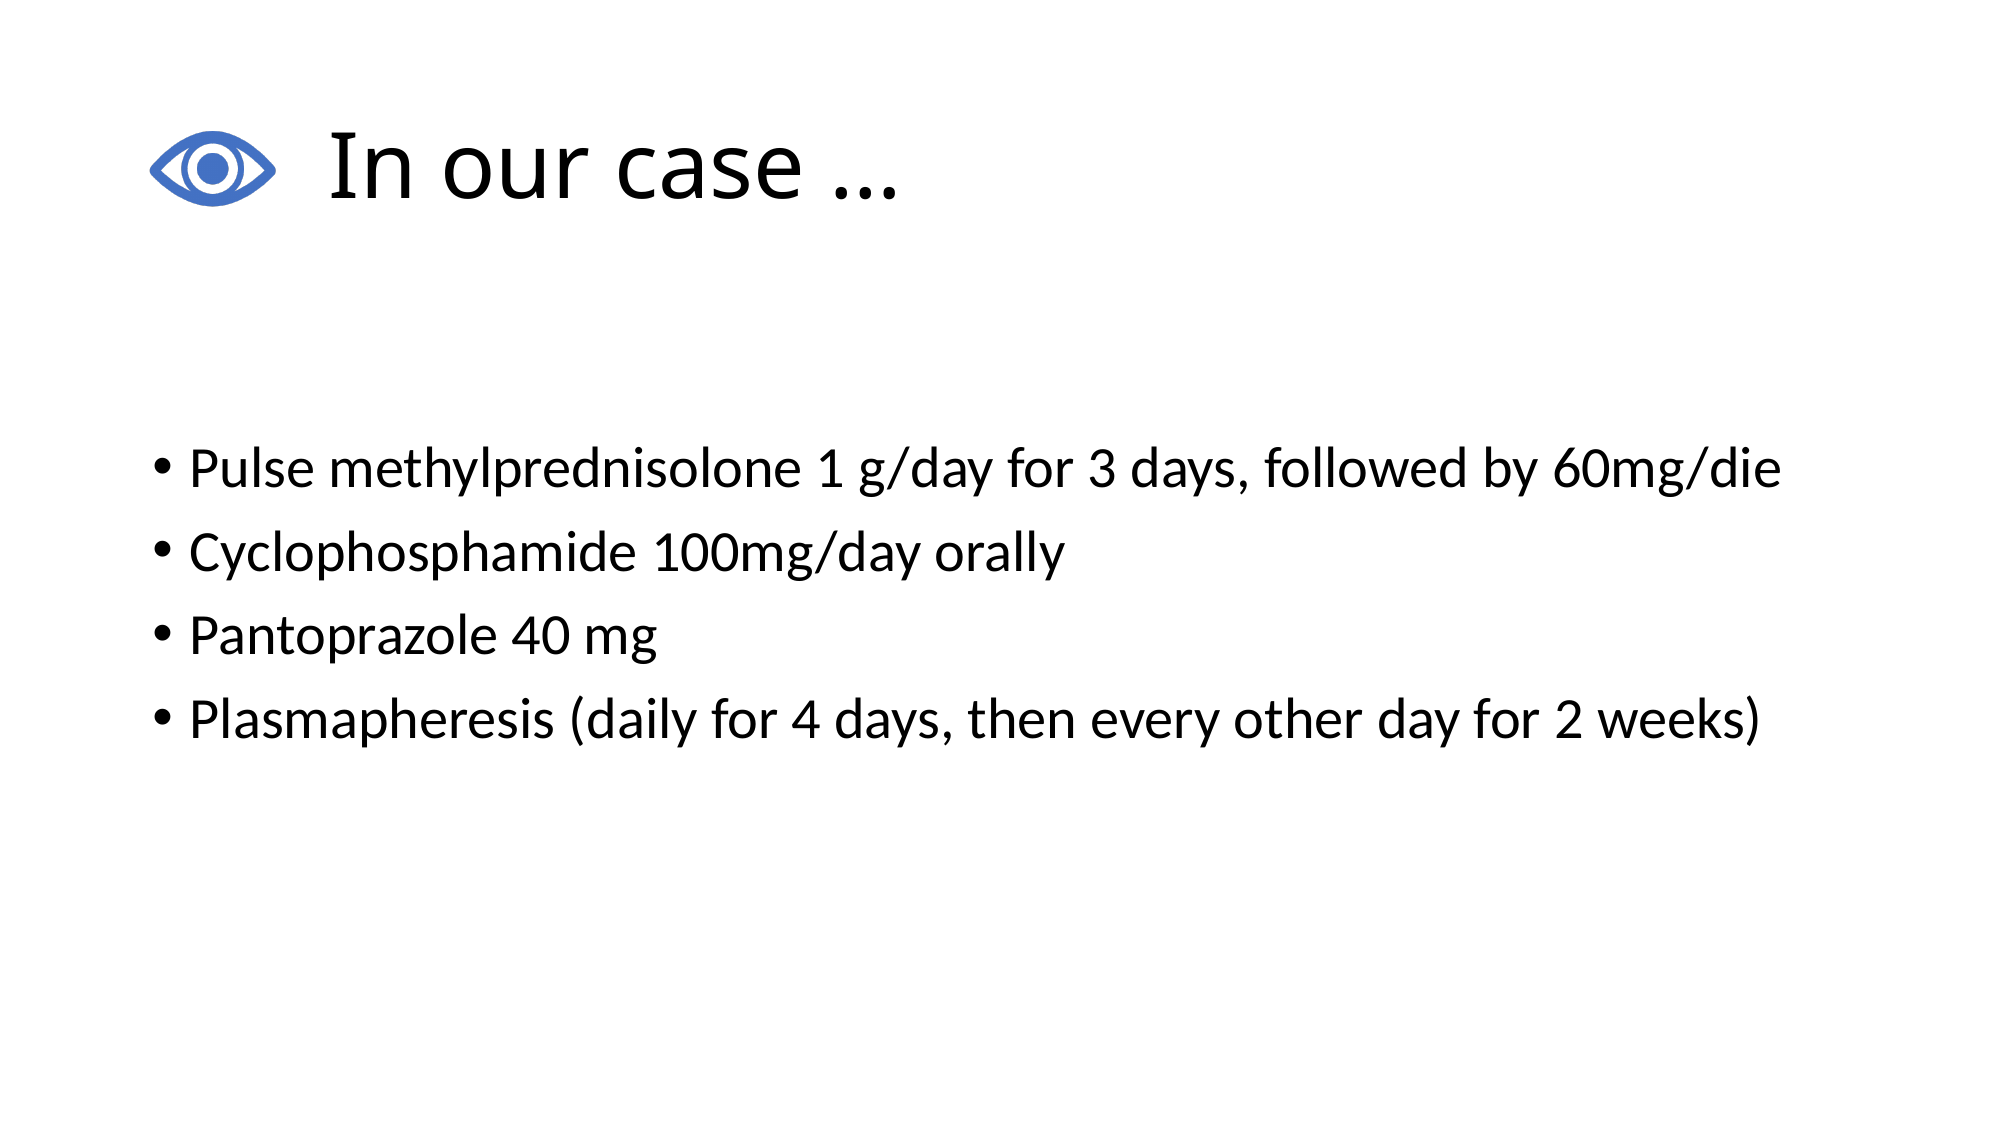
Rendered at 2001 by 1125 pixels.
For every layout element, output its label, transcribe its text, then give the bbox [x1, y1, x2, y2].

list Pulse methylprednisolone 1 g/day for 3 days, followed by 60mg/die Cyclophosphamide 100mg/day orally Pantoprazole 40 mg Plasmapheresis (daily for 4 days, then every other day for 2 weeks) [137, 429, 1863, 828]
picture [137, 93, 288, 244]
title In our case … [313, 59, 1863, 278]
